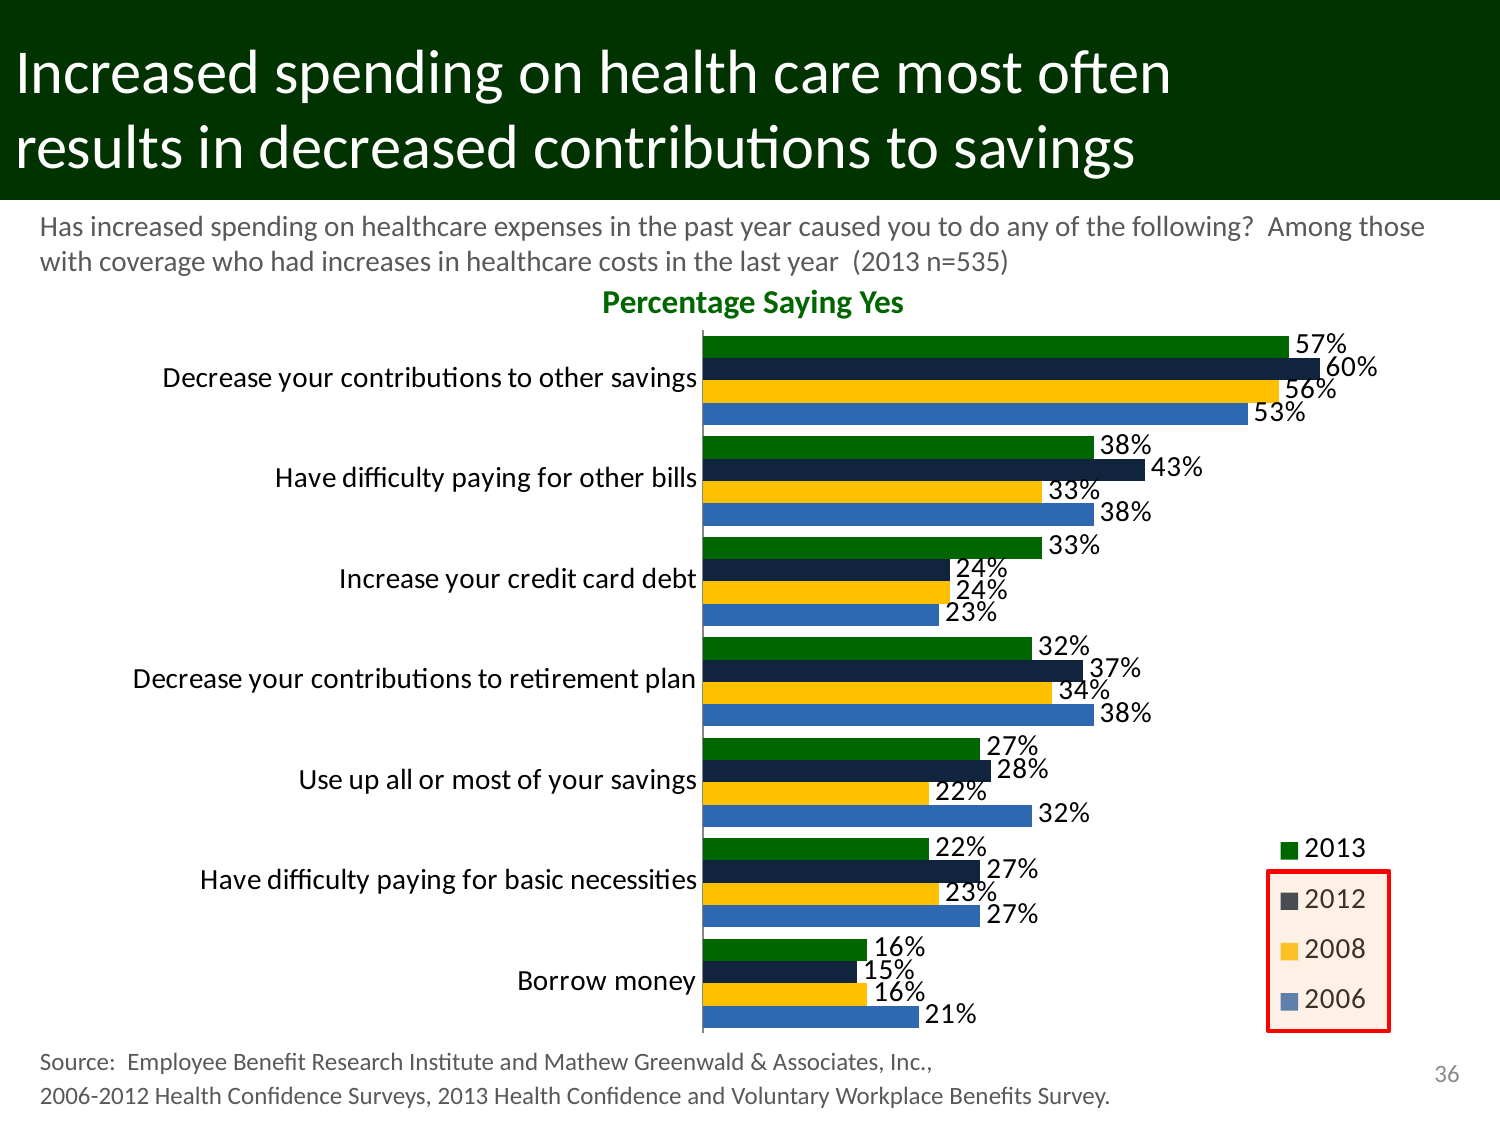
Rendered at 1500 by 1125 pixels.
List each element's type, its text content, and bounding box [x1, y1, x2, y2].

chart [49, 317, 1451, 1038]
text_box Percentage Saying Yes [569, 272, 938, 315]
list Has increased spending on healthcare expenses in the past year caused you to do any of the following? Among those with coverage who had increases in healthcare costs in the last year (2013 n=535) [24, 200, 1475, 288]
slide_number 36 [1412, 1042, 1475, 1103]
title Increased spending on health care most often results in decreased contributions to savings [0, 12, 1350, 200]
list Source: Employee Benefit Research Institute and Mathew Greenwald & Associates, Inc., 2006-2012 Health Confidence Surveys, 2013 Health Confidence and Voluntary Workplace Benefits Survey. [24, 1037, 1167, 1100]
